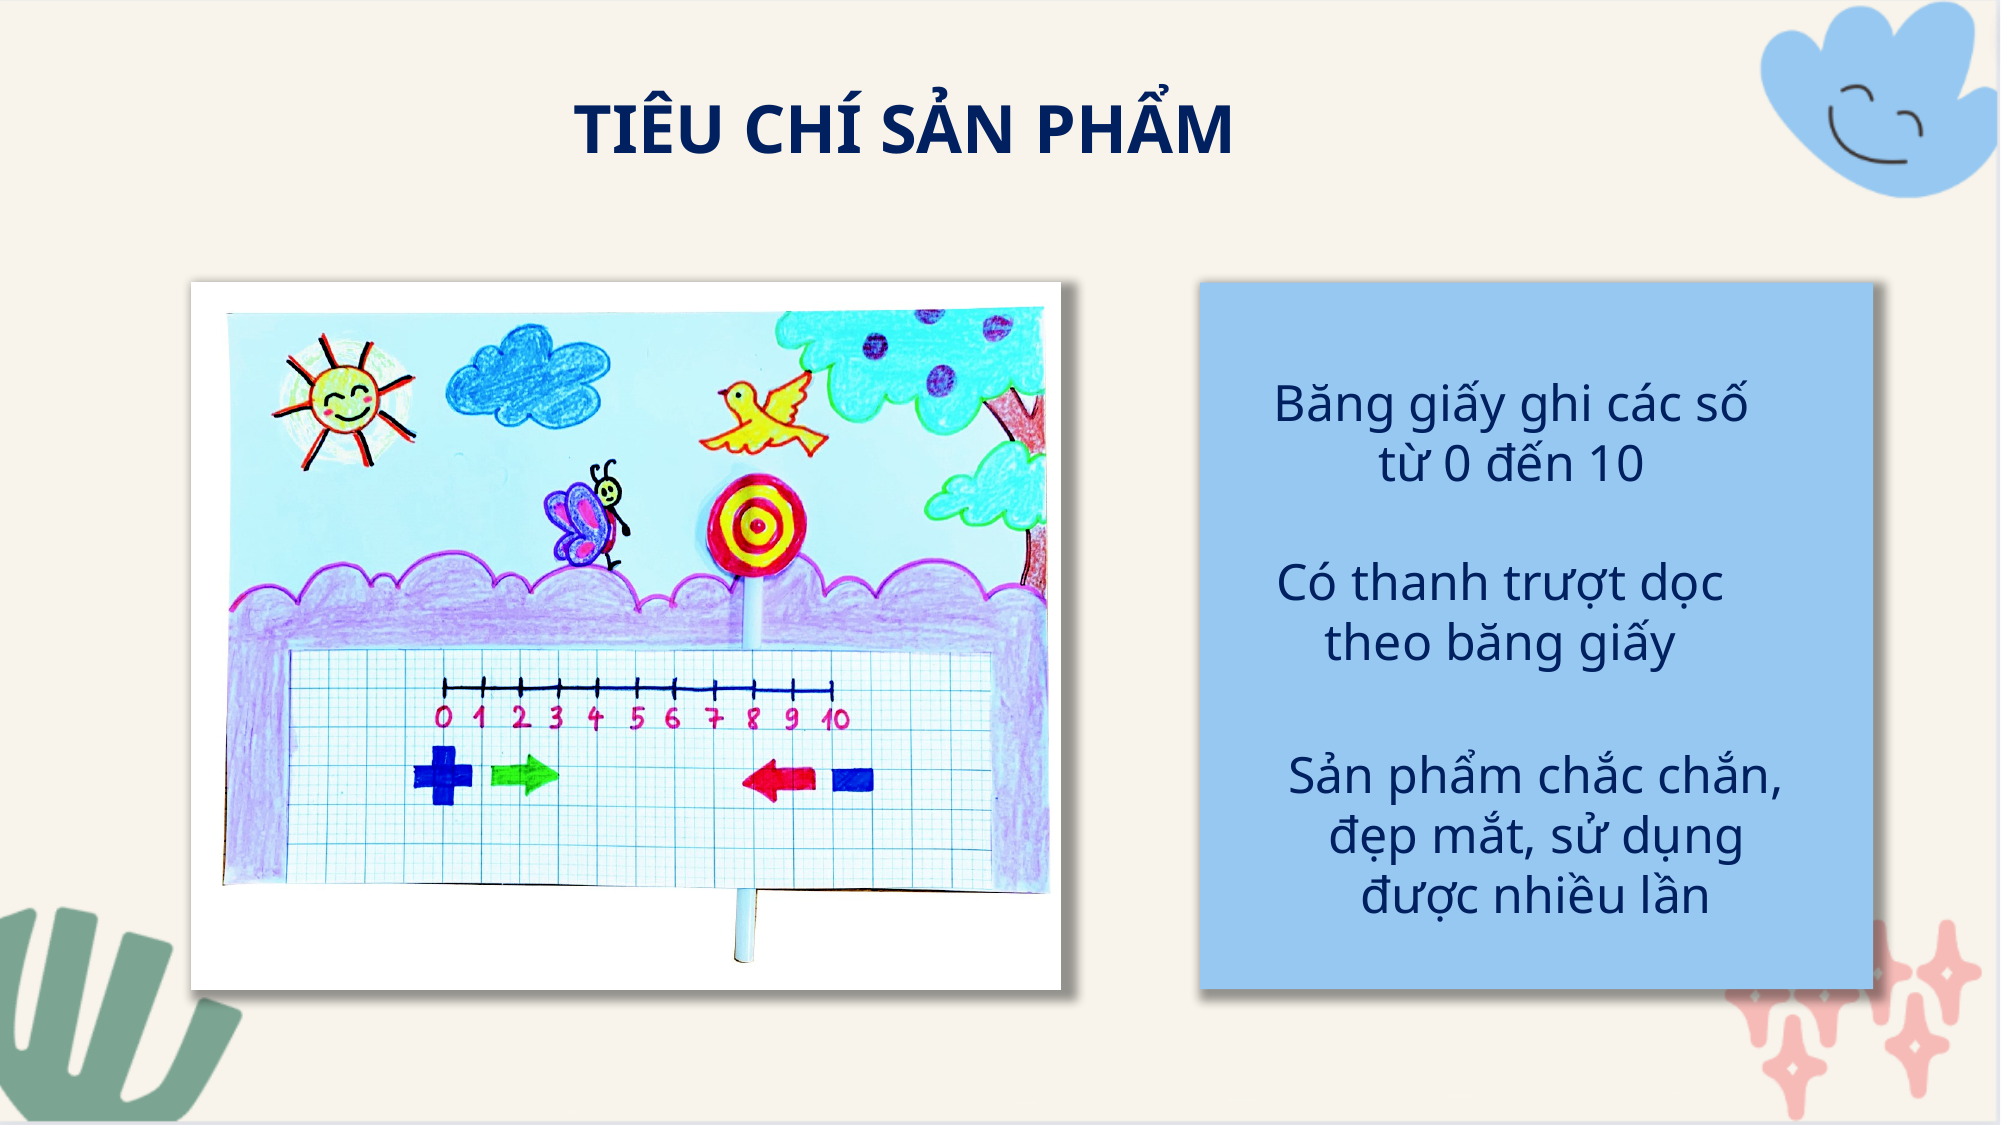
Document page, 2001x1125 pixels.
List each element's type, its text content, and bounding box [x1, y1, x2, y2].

text_box [1199, 282, 1874, 990]
picture [0, 0, 2001, 1125]
text_box Có thanh trượt dọc theo băng giấy [1250, 542, 1751, 678]
text_box Sản phẩm chắc chắn, đẹp mắt, sử dụng được nhiều lần [1262, 735, 1812, 931]
text_box Băng giấy ghi các số từ 0 đến 10 [1250, 364, 1774, 499]
text_box TIÊU CHÍ SẢN PHẨM [473, 79, 1337, 175]
